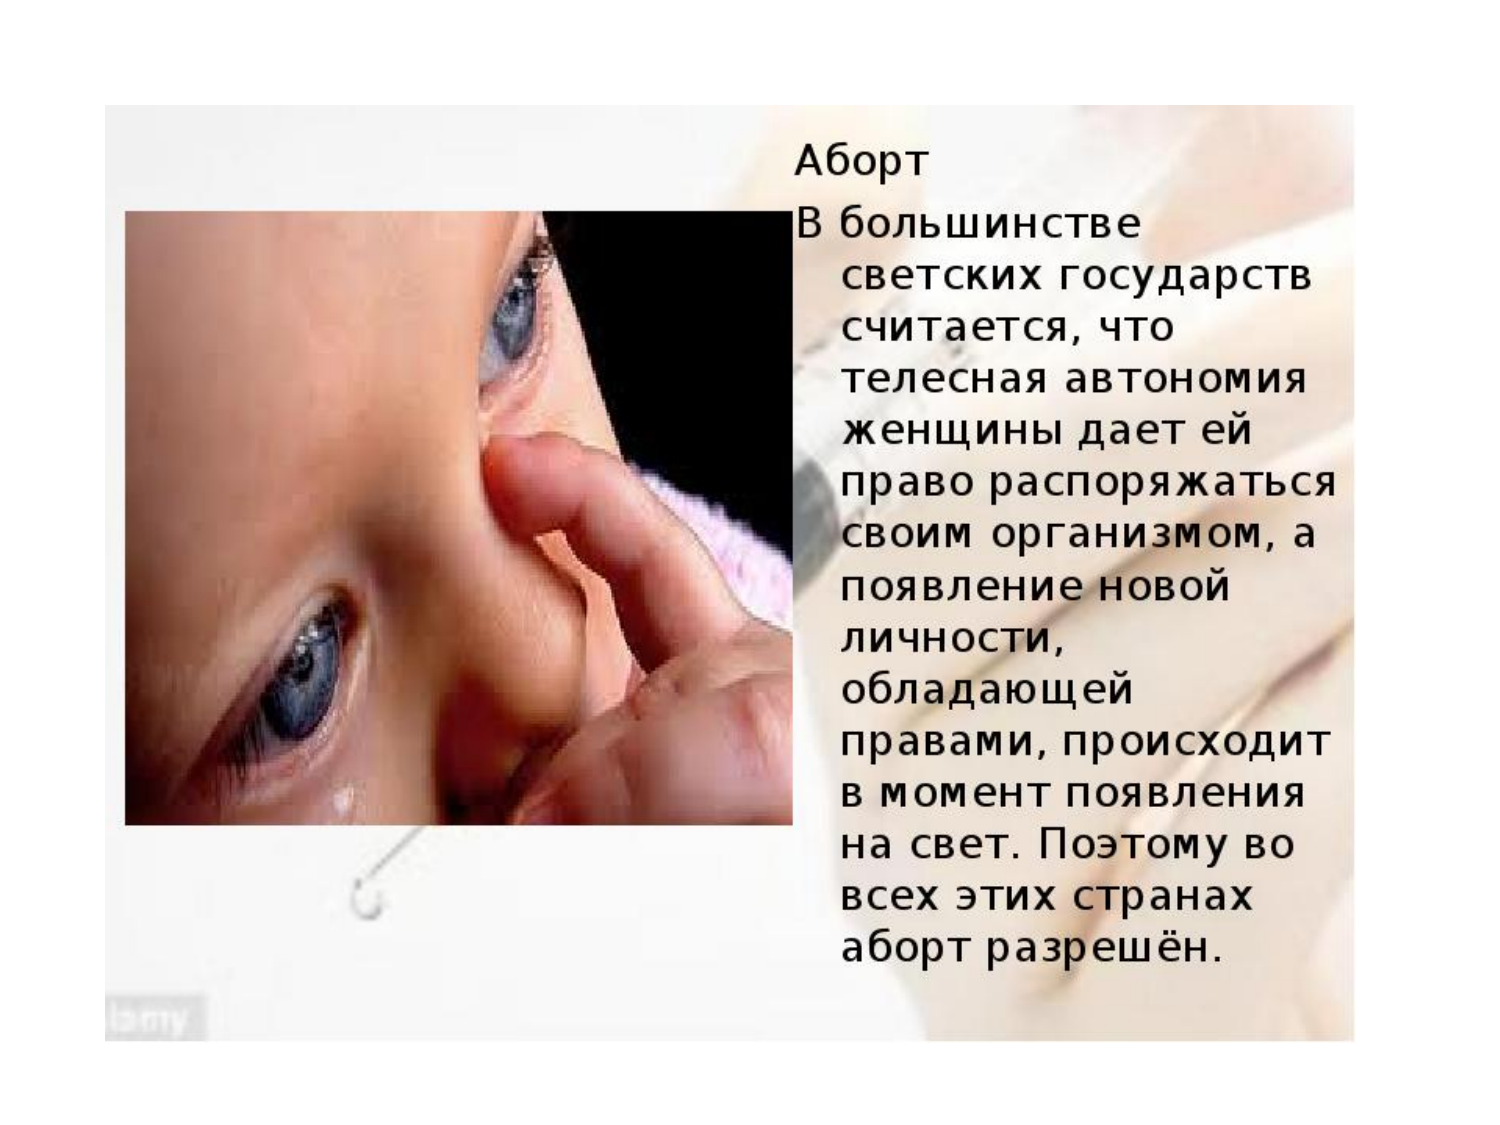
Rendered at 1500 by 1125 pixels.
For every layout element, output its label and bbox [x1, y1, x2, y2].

picture [105, 105, 1356, 1044]
